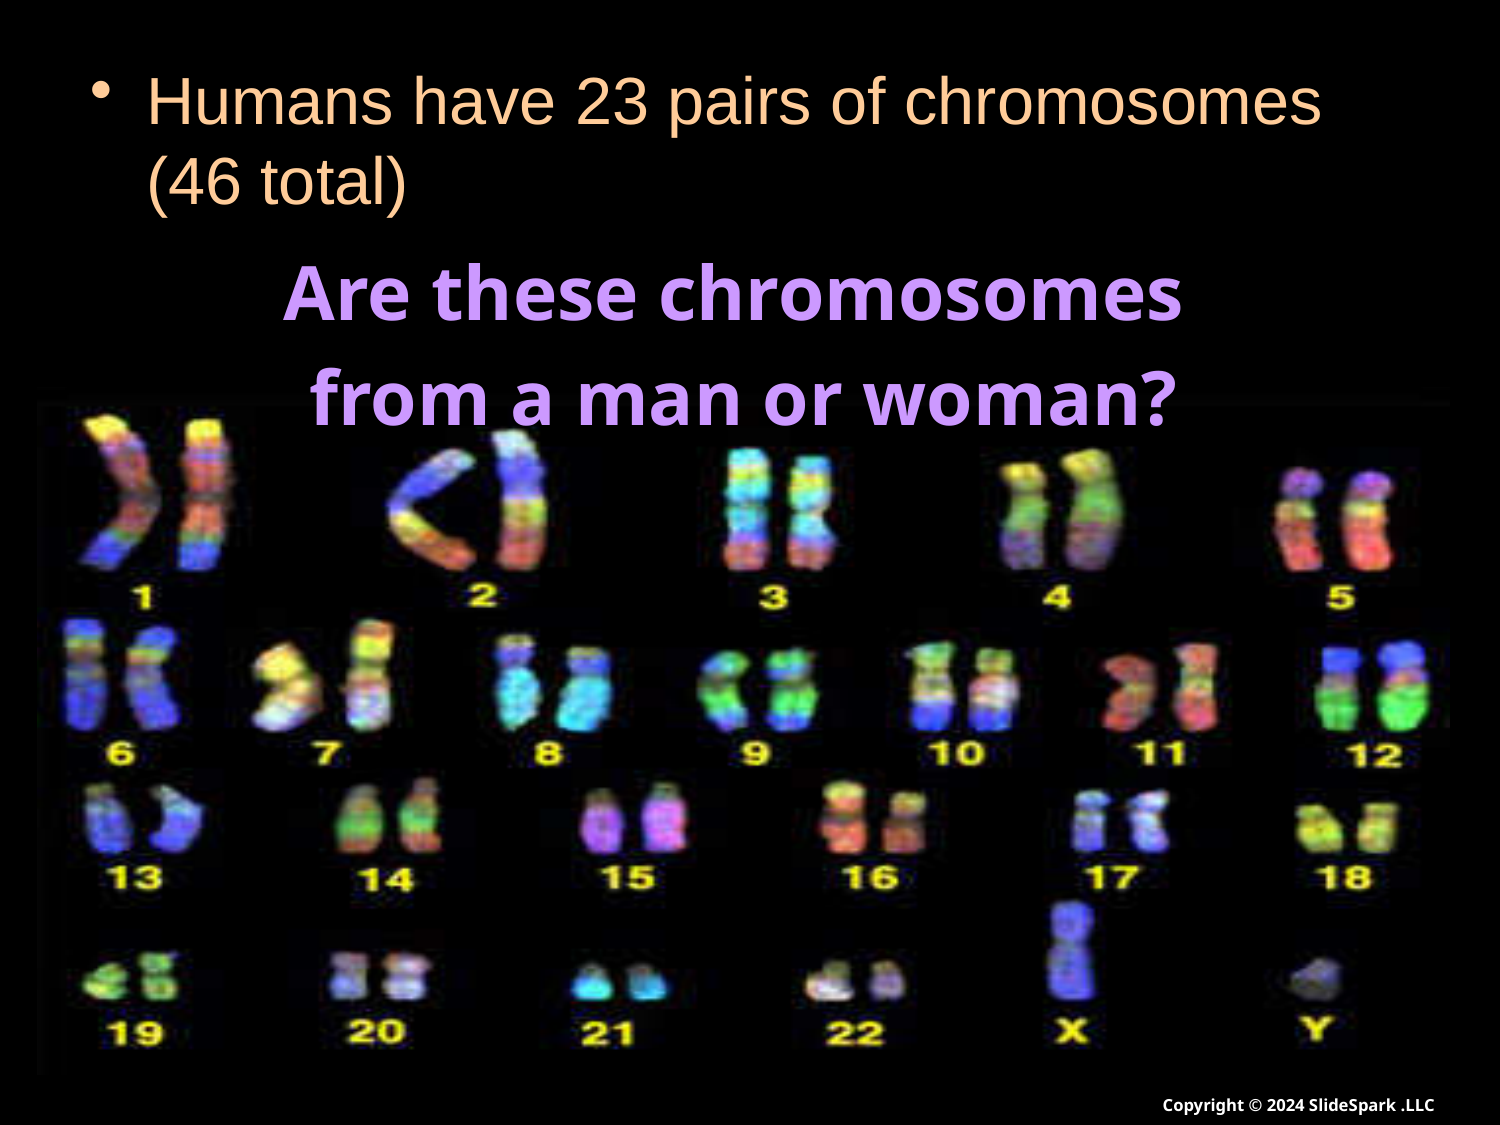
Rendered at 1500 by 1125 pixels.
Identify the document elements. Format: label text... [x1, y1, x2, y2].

text_box Are these chromosomes from a man or woman? [268, 237, 1220, 385]
text_box Copyright © 2024 SlideSpark .LLC [937, 1087, 1450, 1123]
list Humans have 23 pairs of chromosomes (46 total) [74, 50, 1425, 385]
picture [37, 387, 1451, 1076]
